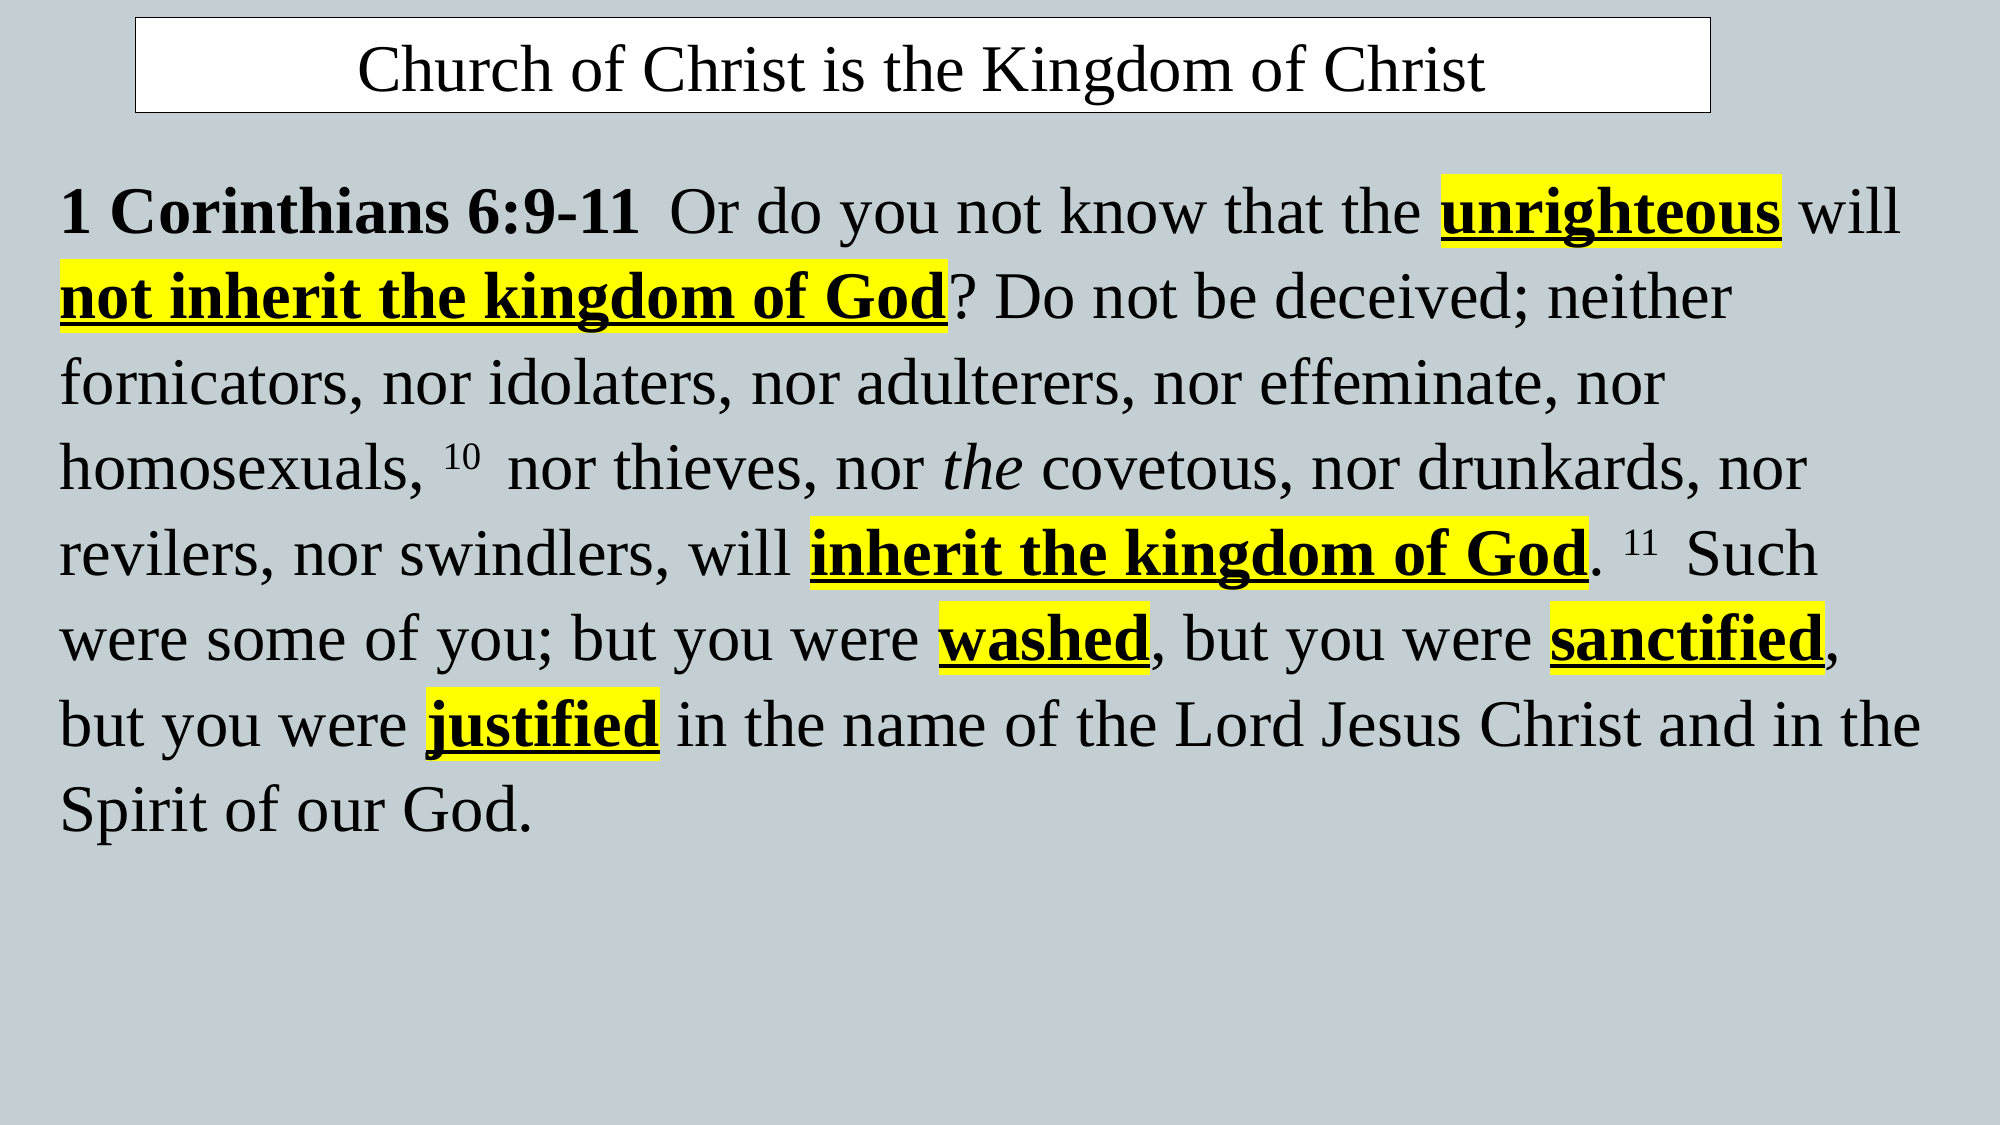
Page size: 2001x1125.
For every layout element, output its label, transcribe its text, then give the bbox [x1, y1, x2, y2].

text_box 1 Corinthians 6:9-11 Or do you not know that the unrighteous will not inherit the kingdom of God? Do not be deceived; neither fornicators, nor idolaters, nor adulterers, nor effeminate, nor homosexuals, 10 nor thieves, nor the covetous, nor drunkards, nor revilers, nor swindlers, will inherit the kingdom of God. 11 Such were some of you; but you were washed, but you were sanctified, but you were justified in the name of the Lord Jesus Christ and in the Spirit of our God. [44, 33, 1956, 853]
text_box Church of Christ is the Kingdom of Christ [135, 17, 1711, 113]
